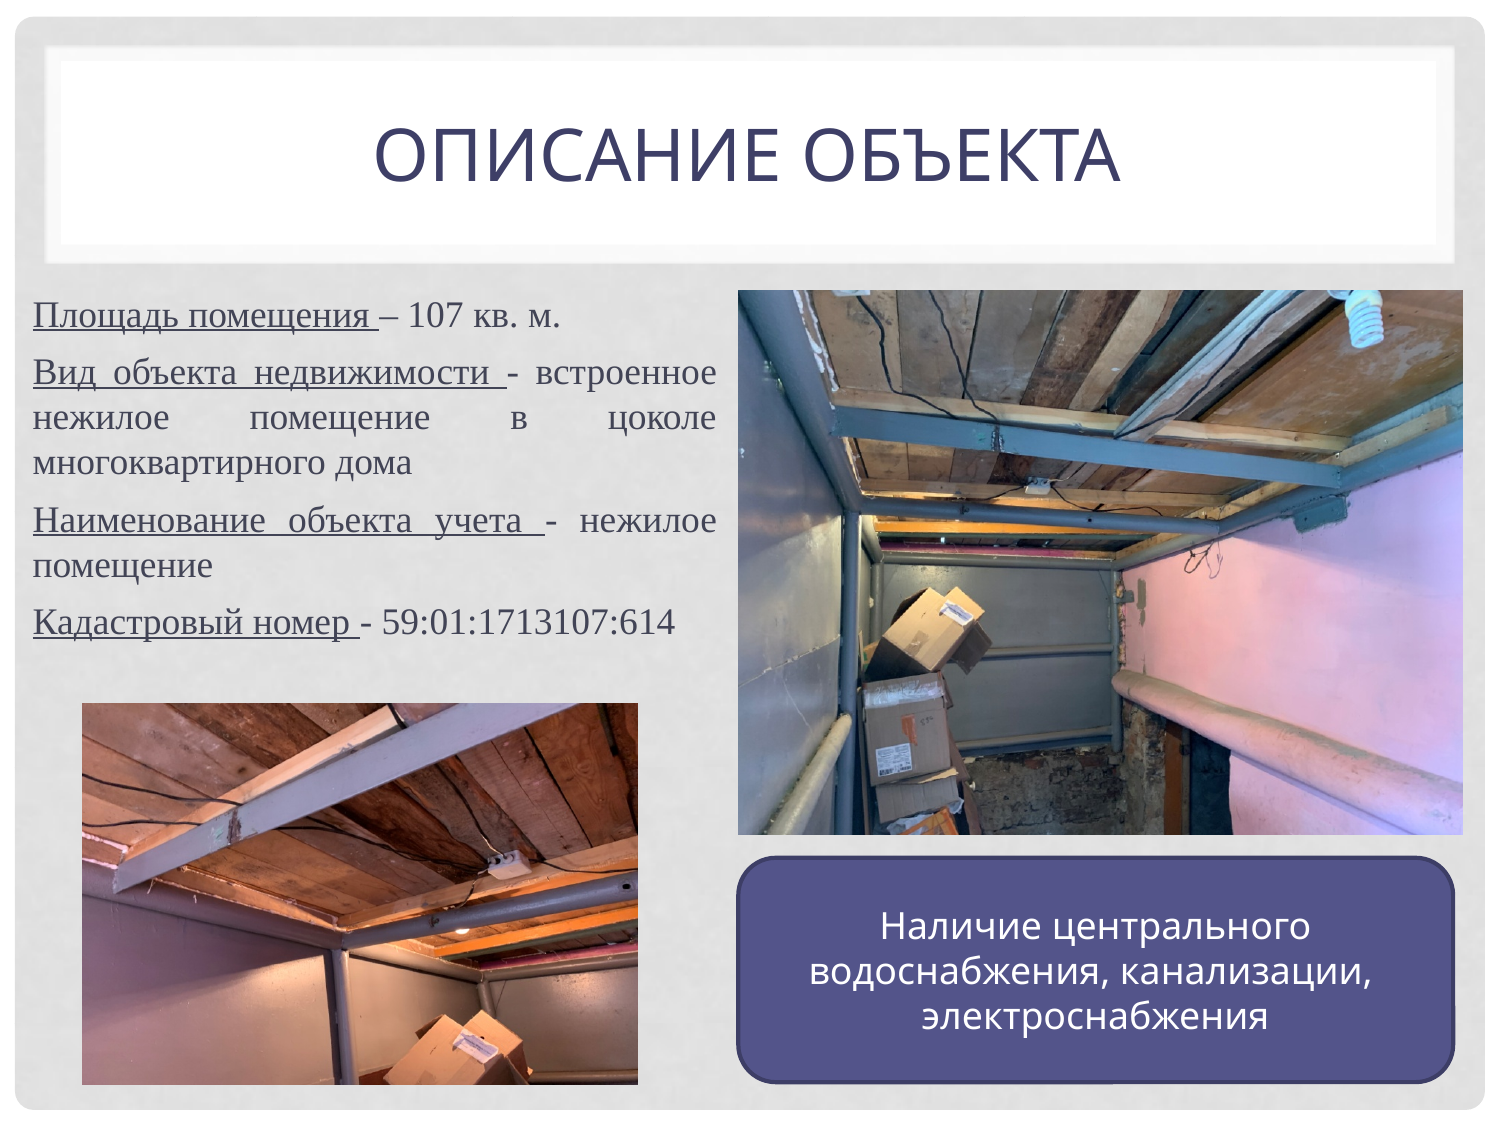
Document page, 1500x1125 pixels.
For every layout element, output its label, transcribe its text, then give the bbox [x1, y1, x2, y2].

text_box Наличие центрального водоснабжения, канализации, электроснабжения [736, 855, 1456, 1085]
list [737, 290, 1463, 835]
title Описание объекта [69, 66, 1425, 238]
list Площадь помещения – 107 кв. м. Вид объекта недвижимости - встроенное нежилое помещение в цоколе многоквартирного дома Наименование объекта учета - нежилое помещение Кадастровый номер - 59:01:1713107:614 [17, 281, 733, 1005]
picture [81, 702, 638, 1085]
